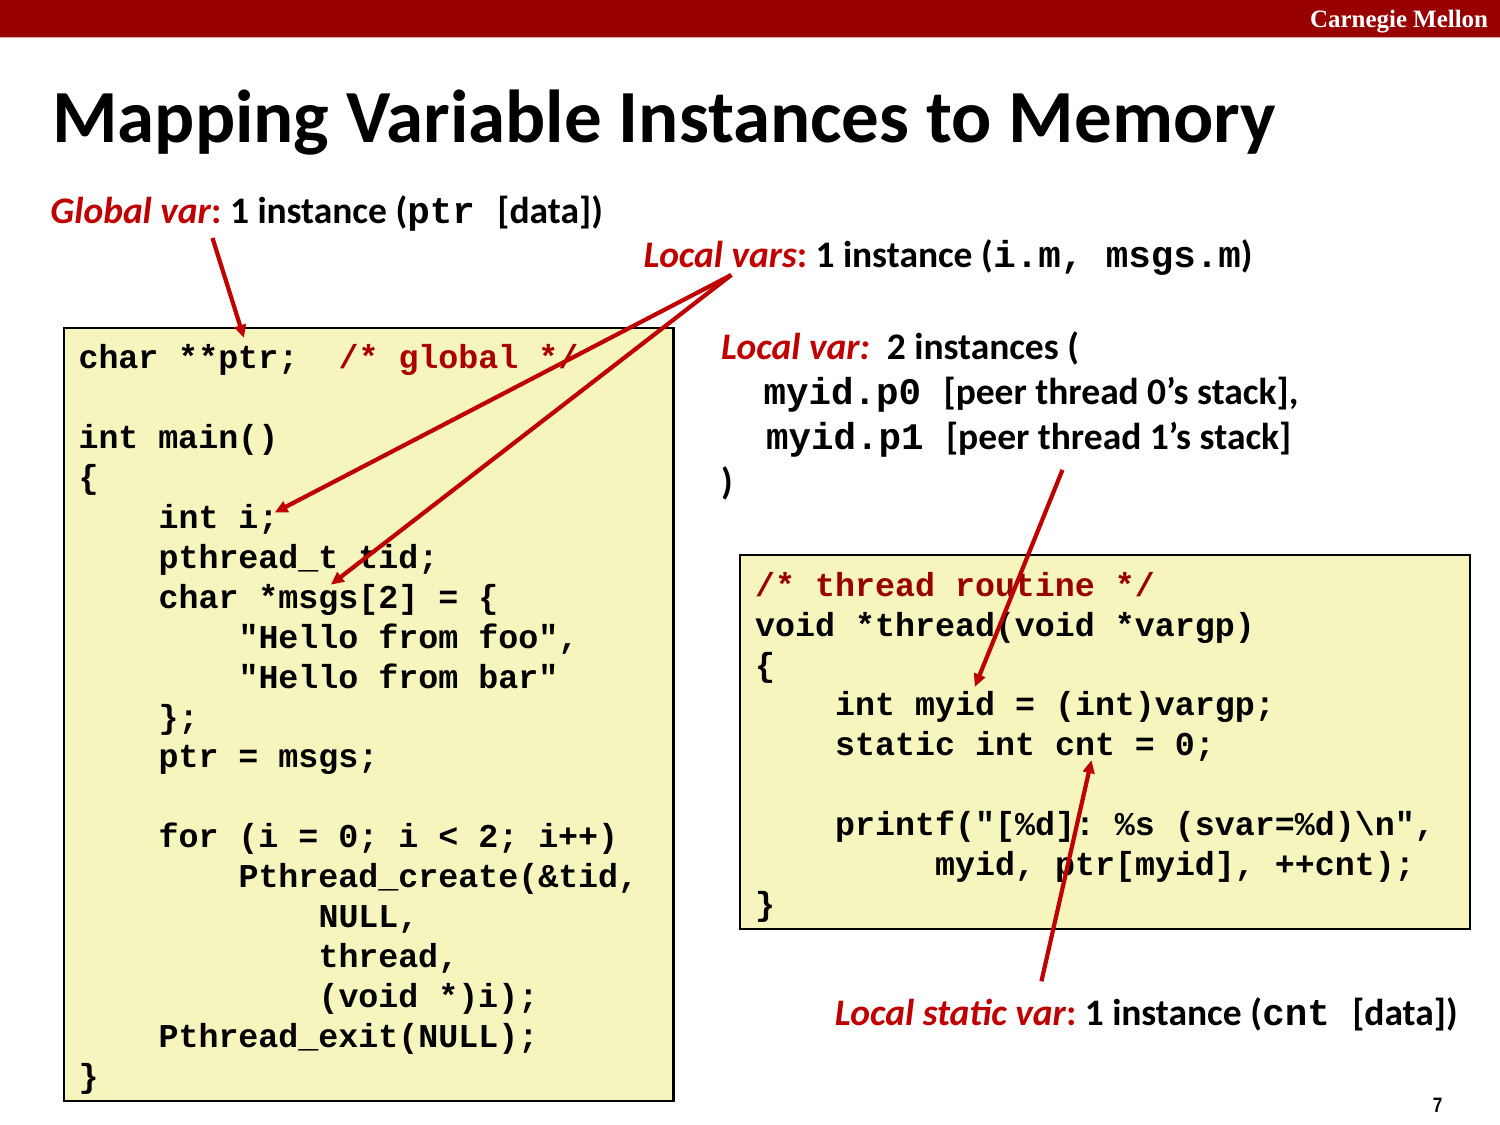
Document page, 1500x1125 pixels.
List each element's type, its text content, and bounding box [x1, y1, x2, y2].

text_box Local var: 2 instances ( myid.p0 [peer thread 0’s stack], myid.p1 [peer thread 1’s stack] ) [706, 321, 1337, 502]
text_box Local static var: 1 instance (cnt [data]) [819, 987, 1473, 1033]
text_box [331, 274, 732, 585]
text_box [274, 276, 728, 513]
text_box [1041, 760, 1095, 982]
text_box /* thread routine */ void *thread(void *vargp) { int myid = (int)vargp; static int cnt = 0; printf("[%d]: %s (svar=%d)\n", myid, ptr[myid], ++cnt); } [740, 555, 1471, 930]
title Mapping Variable Instances to Memory [37, 48, 1500, 178]
text_box [212, 237, 247, 338]
text_box char **ptr; /* global */ int main() { int i; pthread_t tid; char *msgs[2] = { "Hello from foo", "Hello from bar" }; ptr = msgs; for (i = 0; i < 2; i++) Pthread_create(&tid, NULL, thread, (void *)i); Pthread_exit(NULL); } [63, 328, 674, 1102]
text_box [973, 469, 1063, 687]
text_box Global var: 1 instance (ptr [data]) [35, 185, 618, 231]
text_box Local vars: 1 instance (i.m, msgs.m) [628, 229, 1268, 275]
